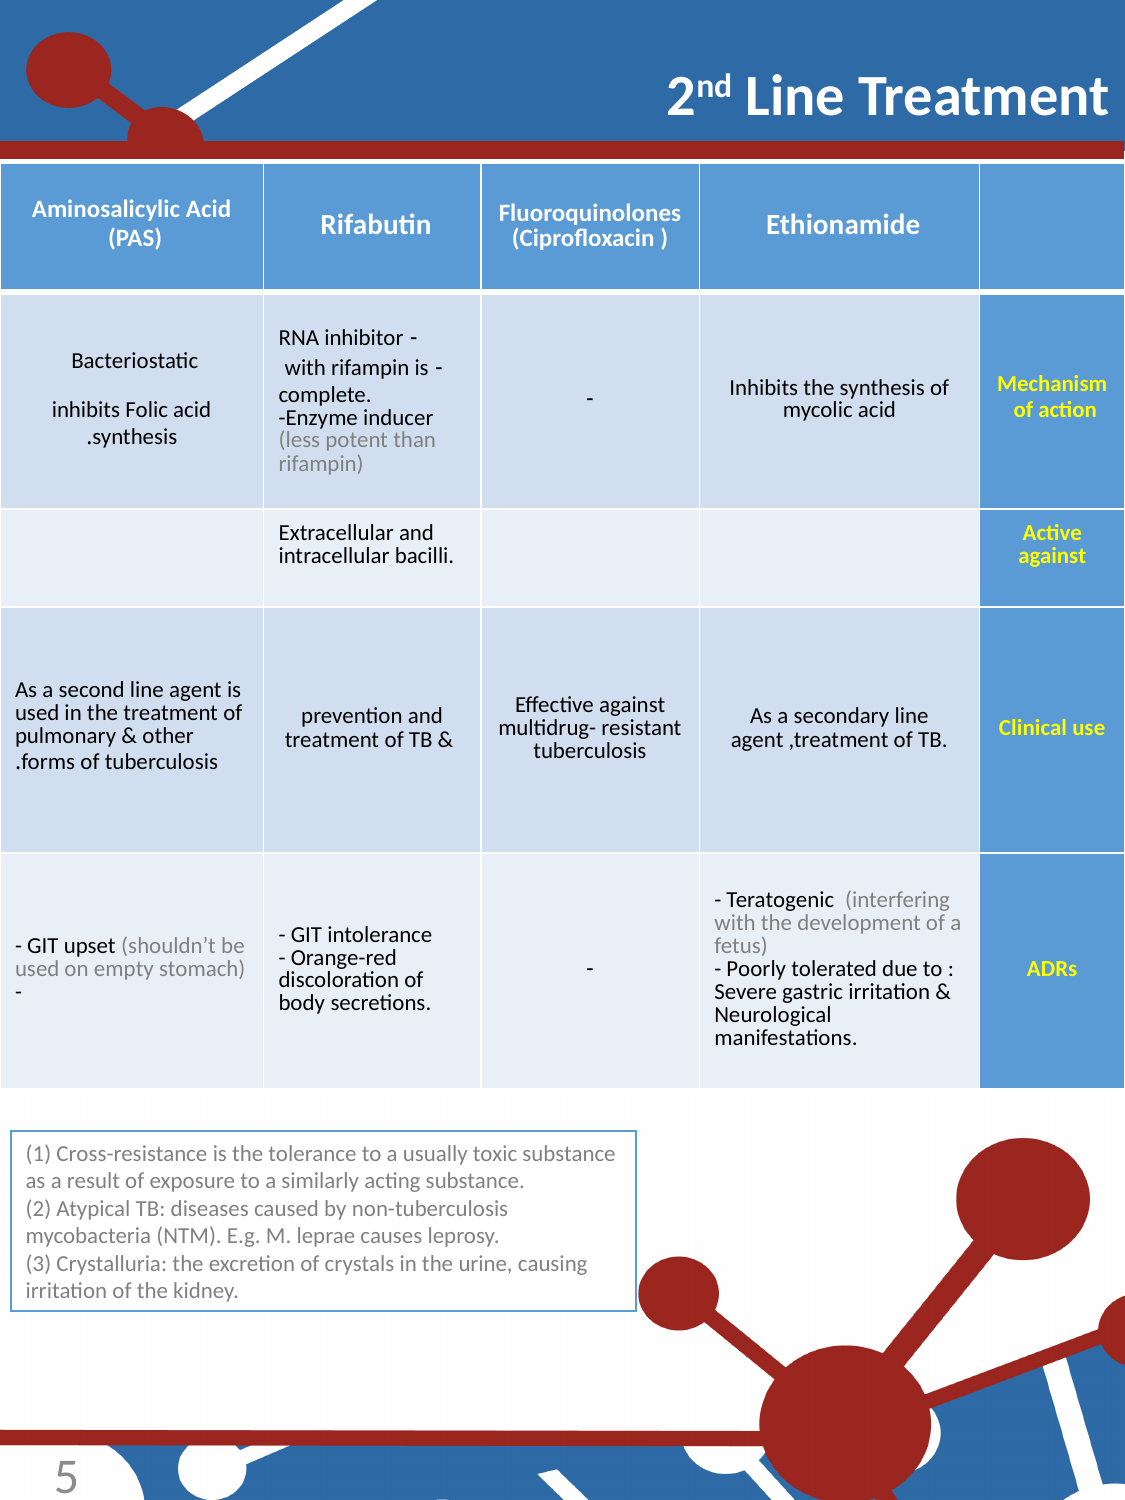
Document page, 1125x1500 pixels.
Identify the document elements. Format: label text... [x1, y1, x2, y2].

text_box 2nd Line Treatment [652, 49, 1125, 135]
list [77, 1089, 1048, 1169]
picture [0, 1089, 1125, 1500]
text_box (1) Cross-resistance is the tolerance to a usually toxic substance as a result of exposure to a similarly acting substance. (2) Atypical TB: diseases caused by non-tuberculosis mycobacteria (NTM). E.g. M. leprae causes leprosy. (3) Crystalluria: the excretion of crystals in the urine, causing irritation of the kidney. [10, 1130, 637, 1312]
